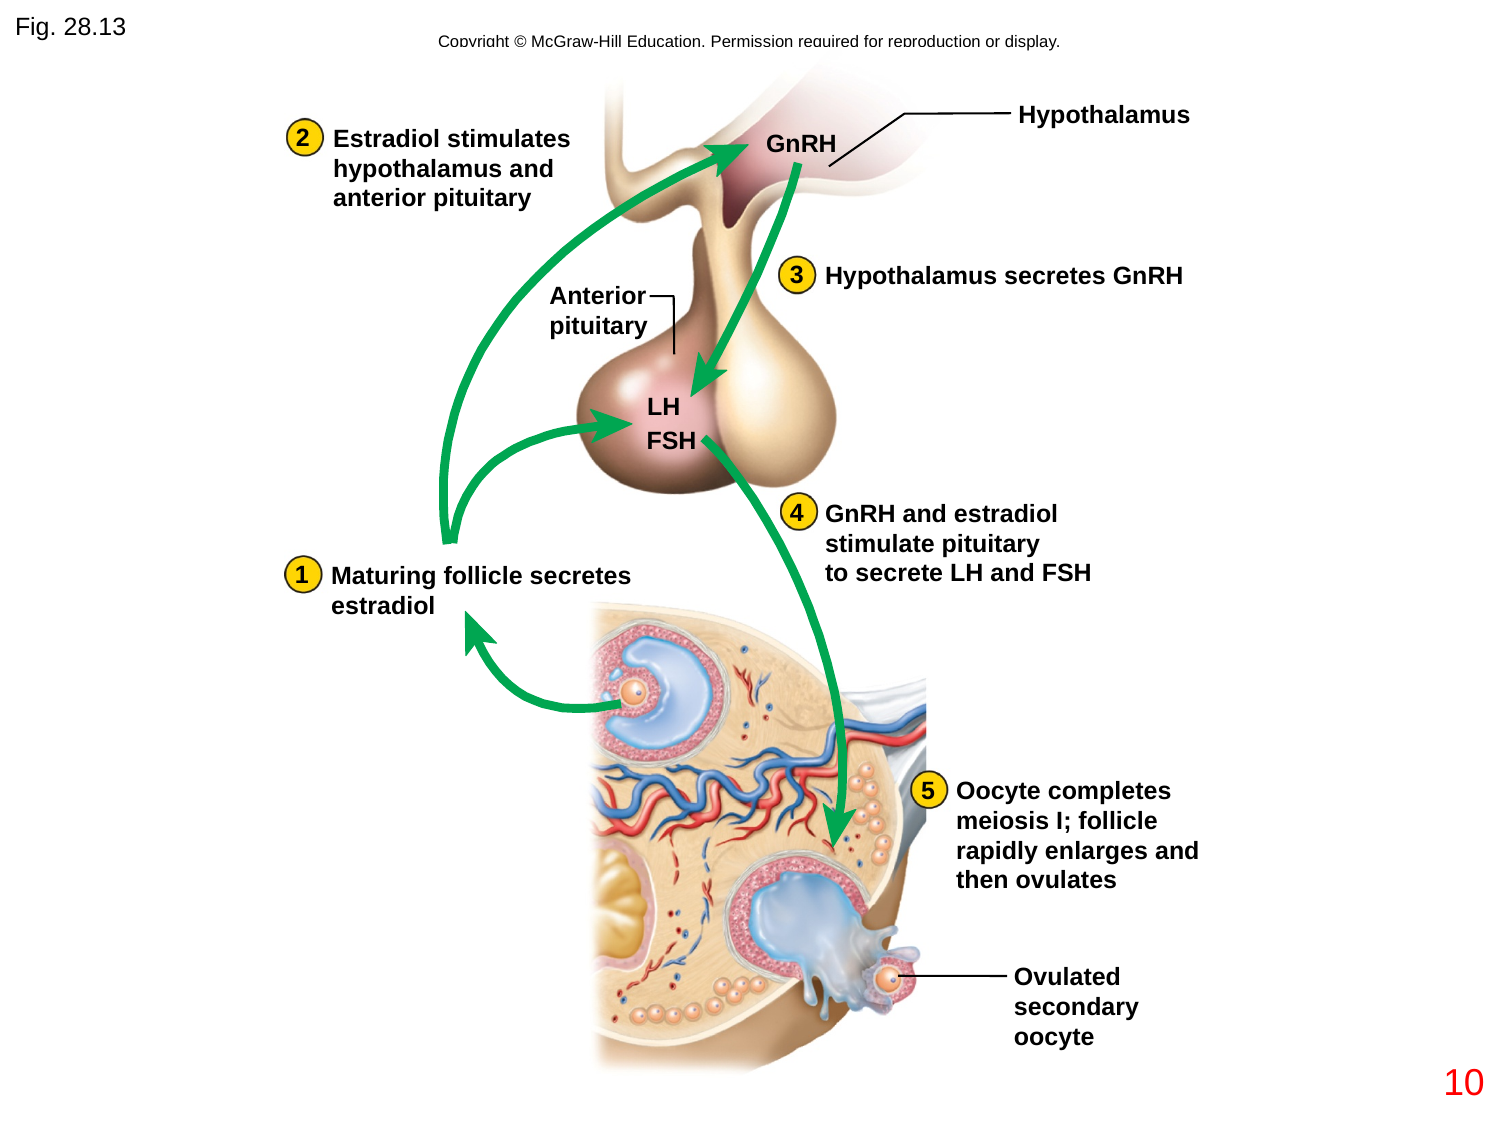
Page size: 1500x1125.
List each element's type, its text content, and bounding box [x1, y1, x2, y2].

text_box Oocyte completes meiosis I; follicle rapidly enlarges and then ovulates [985, 774, 1215, 902]
text_box Hypothalamus [1018, 98, 1206, 137]
text_box GnRH and estradiol stimulate pituitary to secrete LH and FSH [985, 497, 1108, 595]
text_box Hypothalamus secretes GnRH [985, 259, 1200, 297]
text_box [985, 113, 1012, 121]
text_box Copyright © McGraw-Hill Education. Permission required for reproduction or display. [299, 23, 1200, 59]
picture [283, 47, 981, 1078]
title Fig. 28.13 [0, 6, 376, 45]
text_box Ovulated secondary oocyte [1013, 960, 1155, 1058]
